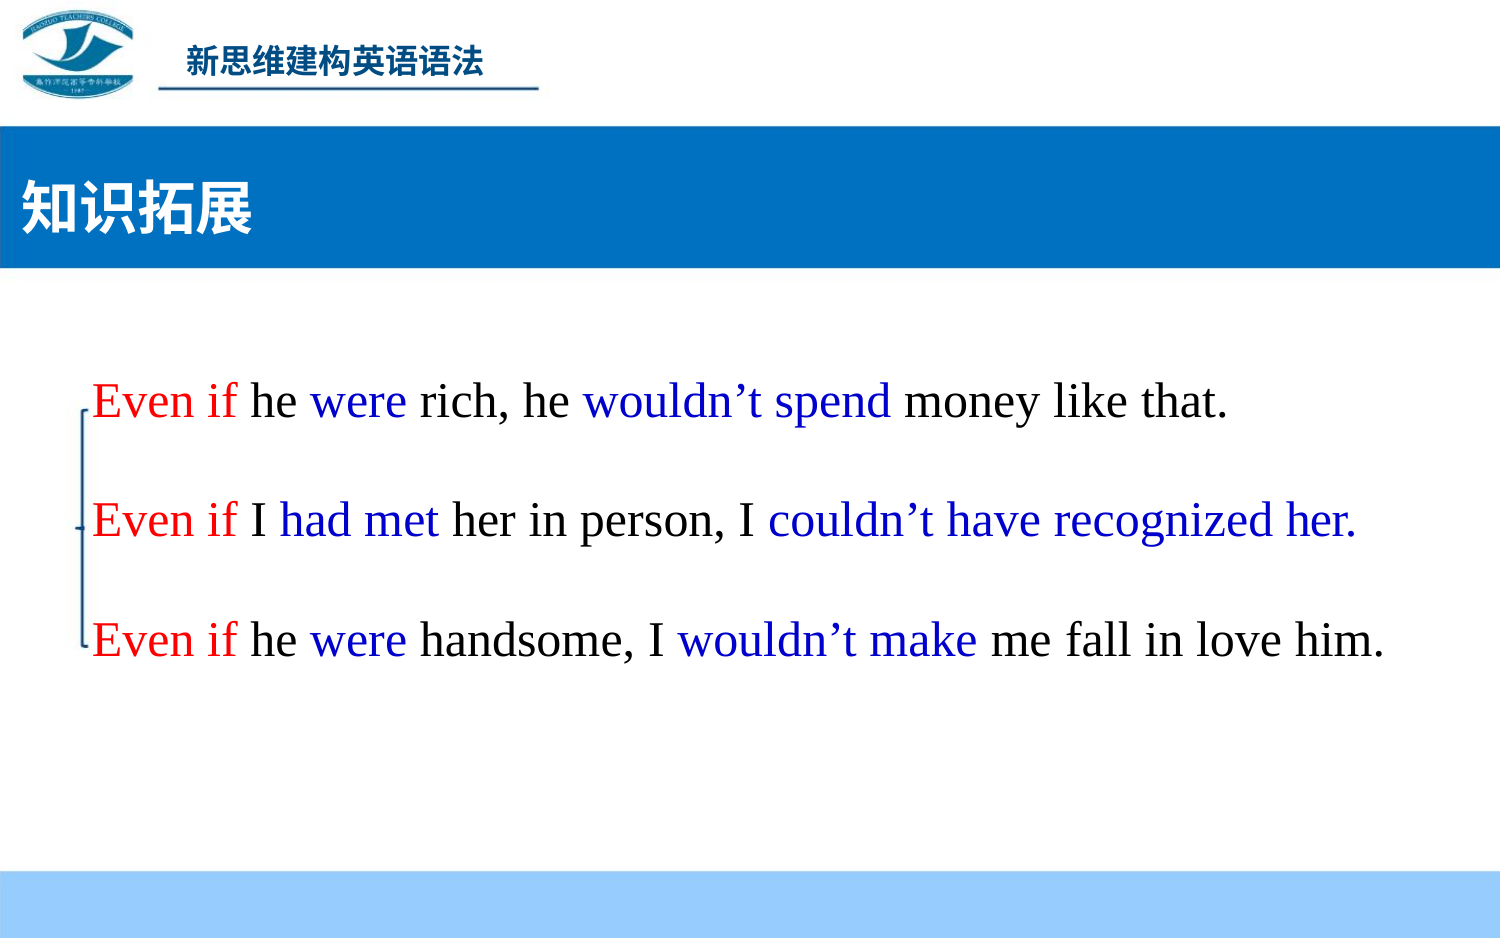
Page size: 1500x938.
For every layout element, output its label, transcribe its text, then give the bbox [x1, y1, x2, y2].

text_box Even if he were rich, he wouldn’t spend money like that. Even if I had met her in person, I couldn’t have recognized her. Even if he were handsome, I wouldn’t make me fall in love him. [91, 371, 1406, 667]
text_box 新思维建构英语语法 [186, 36, 511, 81]
text_box 知识拓展 [20, 163, 280, 241]
text_box [0, 0, 1500, 938]
